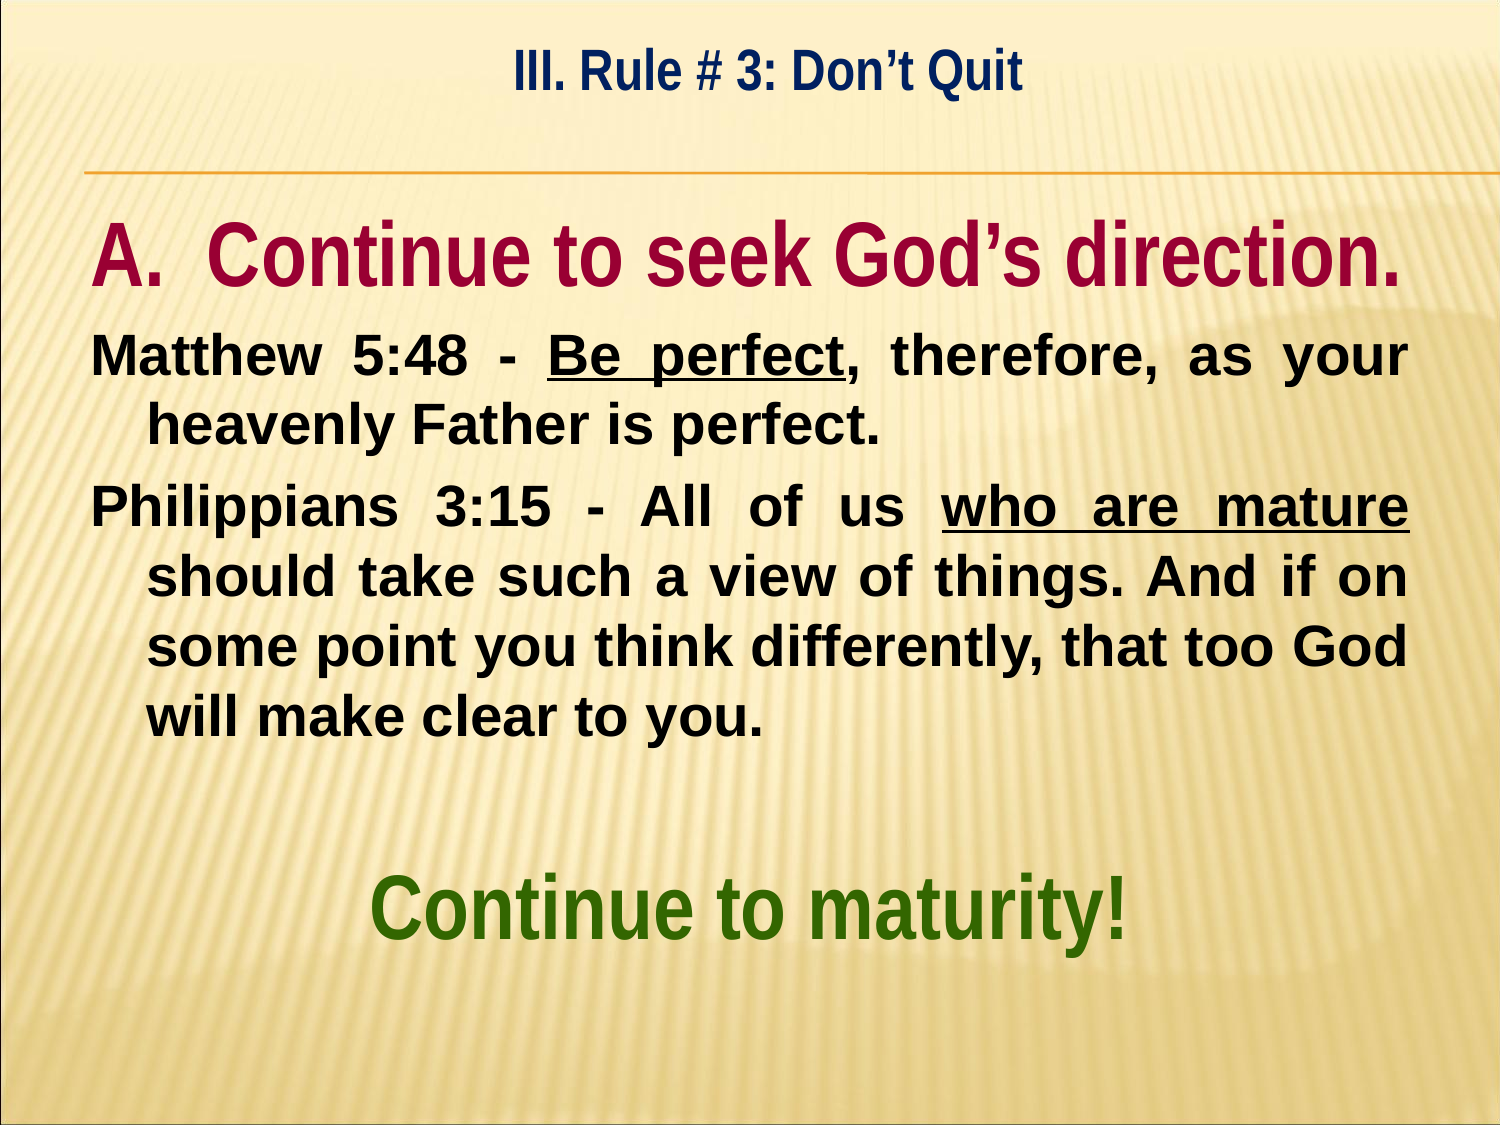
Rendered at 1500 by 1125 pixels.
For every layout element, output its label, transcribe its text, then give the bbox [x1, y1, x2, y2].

picture [0, 0, 1500, 1125]
text_box III. Rule # 3: Don’t Quit [124, 24, 1413, 110]
list A. Continue to seek God’s direction. Matthew 5:48 - Be perfect, therefore, as your heavenly Father is perfect. Philippians 3:15 - All of us who are mature should take such a view of things. And if on some point you think differently, that too God will make clear to you. Continue to maturity! [75, 187, 1425, 1075]
